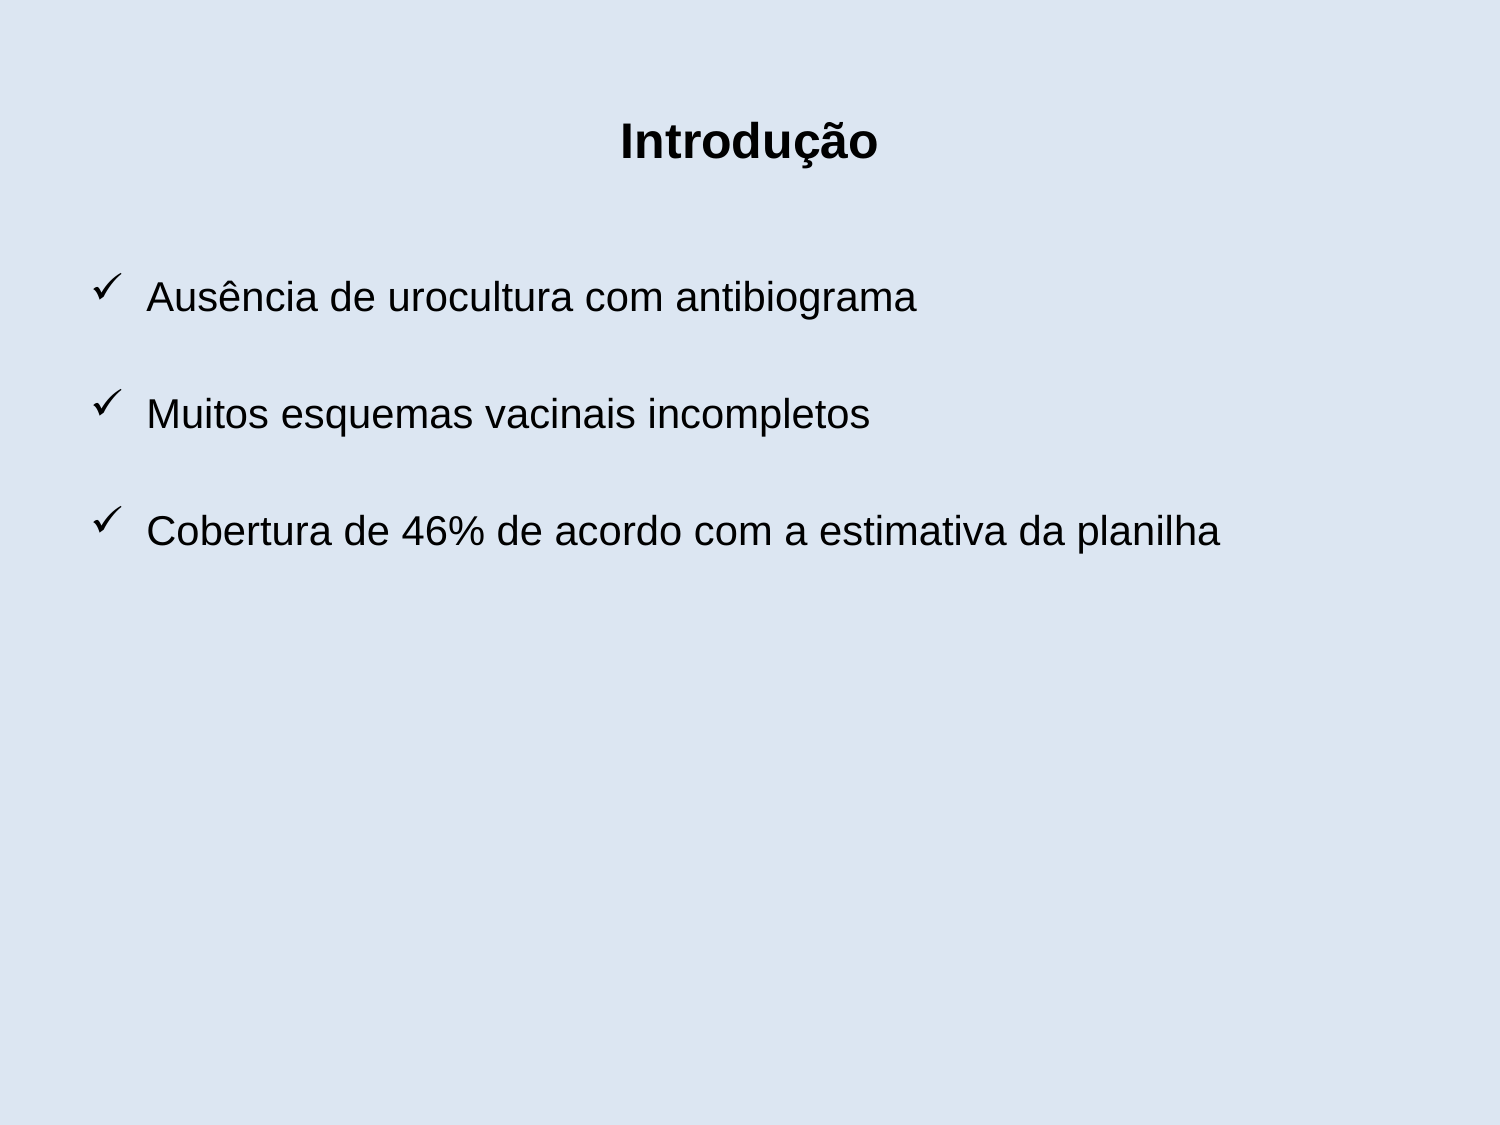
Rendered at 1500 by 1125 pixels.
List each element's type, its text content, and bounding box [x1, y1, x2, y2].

title Introdução [75, 45, 1425, 233]
list Ausência de urocultura com antibiograma Muitos esquemas vacinais incompletos Cobertura de 46% de acordo com a estimativa da planilha [75, 262, 1425, 1102]
